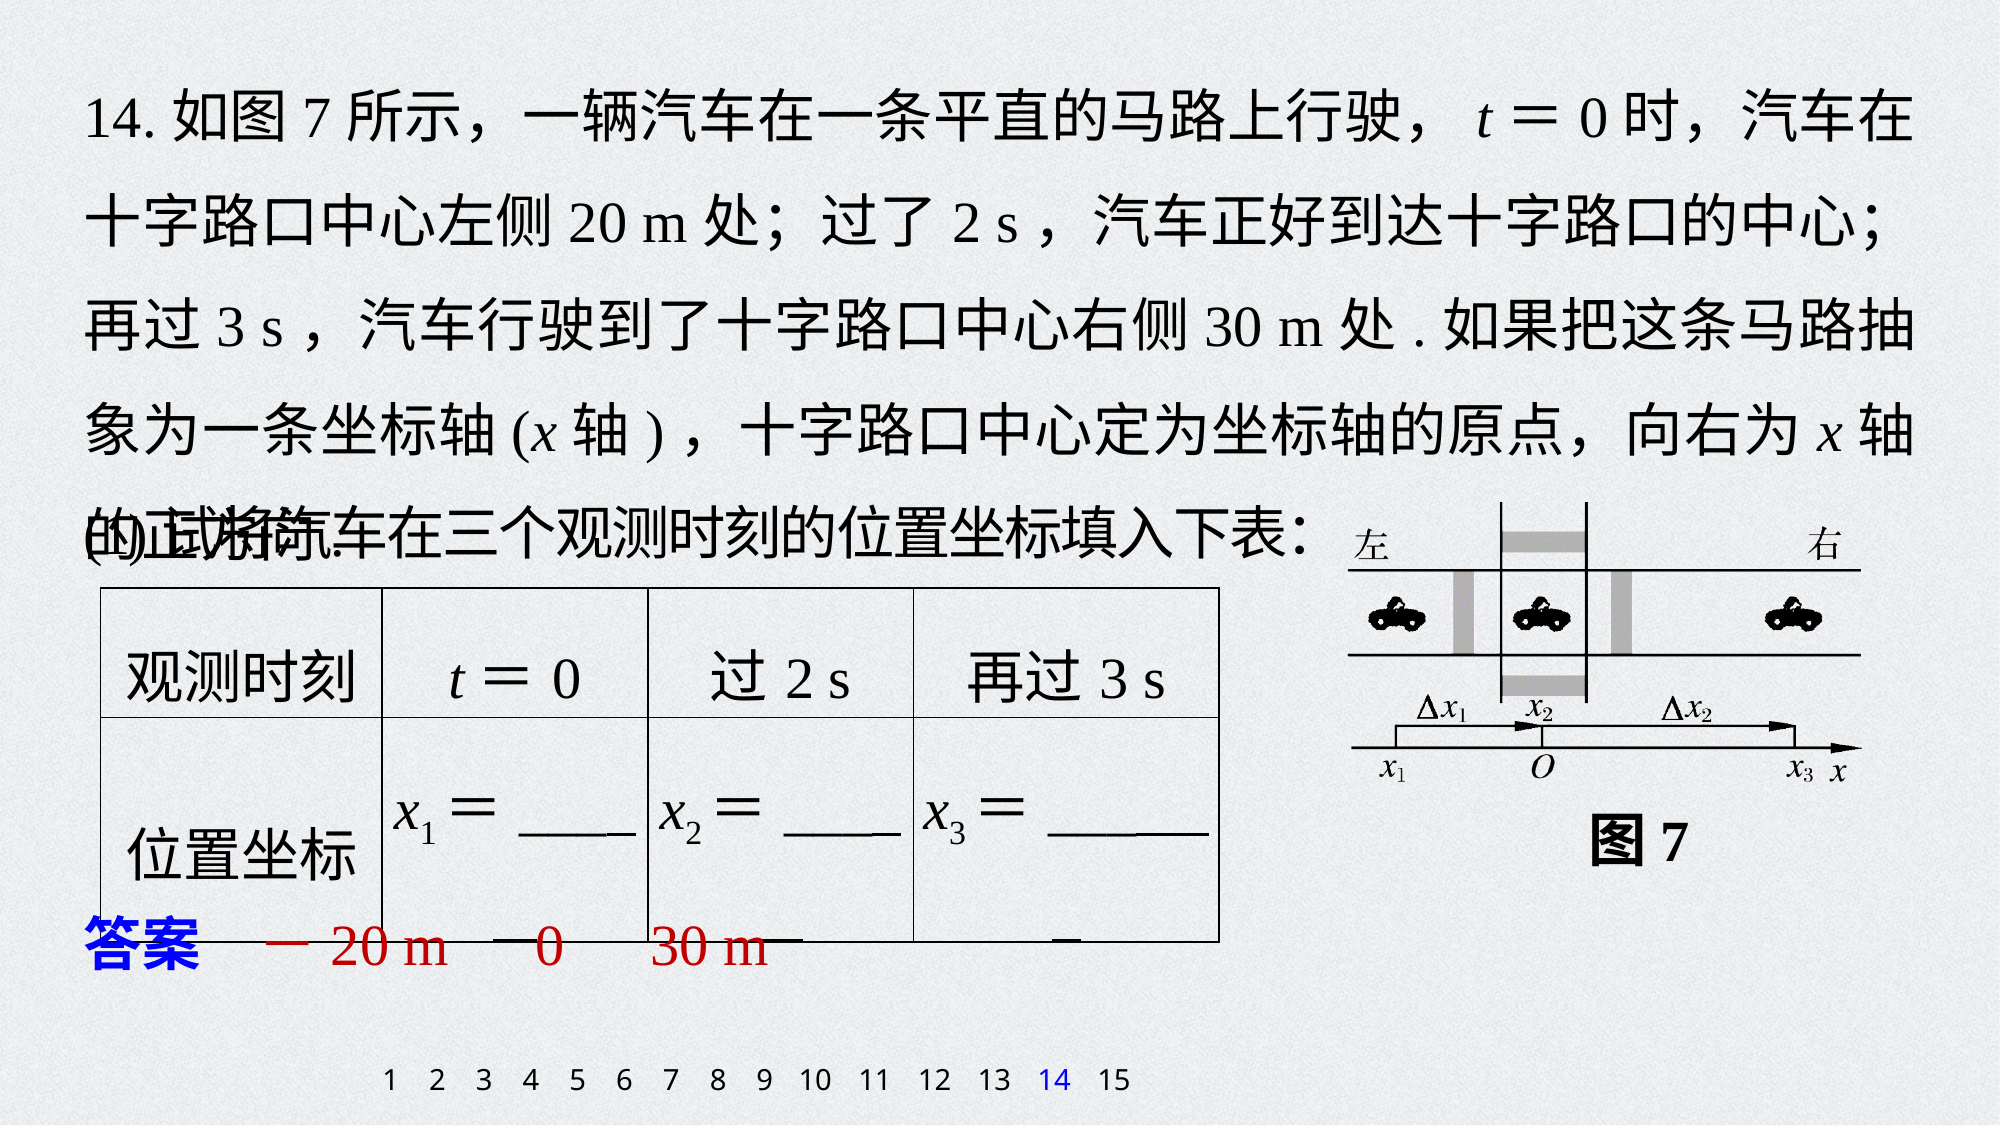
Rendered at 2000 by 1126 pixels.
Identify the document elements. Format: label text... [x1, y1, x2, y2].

text_box 2 [417, 1052, 458, 1106]
text_box 7 [651, 1052, 692, 1106]
table_header 过2 s [649, 589, 913, 717]
table_cell 位置坐标 [101, 718, 381, 861]
text_box (1)试将汽车在三个观测时刻的位置坐标填入下表： [63, 450, 1936, 576]
picture [1342, 498, 1936, 788]
text_box 9 [744, 1052, 785, 1106]
text_box 11 [850, 1052, 900, 1106]
text_box 14 [1030, 1052, 1079, 1106]
text_box 4 [510, 1052, 552, 1106]
table_header 观测时刻 [101, 589, 381, 717]
table_cell x1＝___ [383, 718, 647, 861]
text_box 6 [604, 1052, 645, 1106]
table_header 再过3 s [914, 589, 1218, 717]
table_header t＝0 [383, 589, 647, 717]
text_box 8 [698, 1052, 739, 1106]
text_box 5 [557, 1052, 598, 1106]
table_cell x2＝___ [649, 718, 913, 861]
text_box 10 [791, 1052, 840, 1106]
table_cell x3＝___ [914, 718, 1218, 861]
text_box 1 [370, 1052, 411, 1106]
text_box 答案 －20 m 0 30 m [63, 861, 1471, 987]
text_box 3.矢量和标量 (1)既有 又有 的物理量叫矢量，只有 没有 的物理量叫标量. (2)①时间；②温度；③力；④质量；⑤路程；⑥位移.属于矢量的有 ，属于标量的有 . [0, 0, 2000, 1125]
text_box 3 [464, 1052, 505, 1106]
text_box 图7 [1573, 796, 1705, 881]
text_box 12 [910, 1052, 959, 1106]
text_box 14.如图7所示，一辆汽车在一条平直的马路上行驶，t＝0时，汽车在十字路口中心左侧20 m处；过了2 s，汽车正好到达十字路口的中心；再过3 s，汽车行驶到了十字路口中心右侧30 m处.如果把这条马路抽象为一条坐标轴(x轴)，十字路口中心定为坐标轴的原点，向右为x轴的正方向. [63, 33, 1936, 450]
text_box 13 [970, 1052, 1019, 1106]
text_box 15 [1089, 1052, 1139, 1106]
